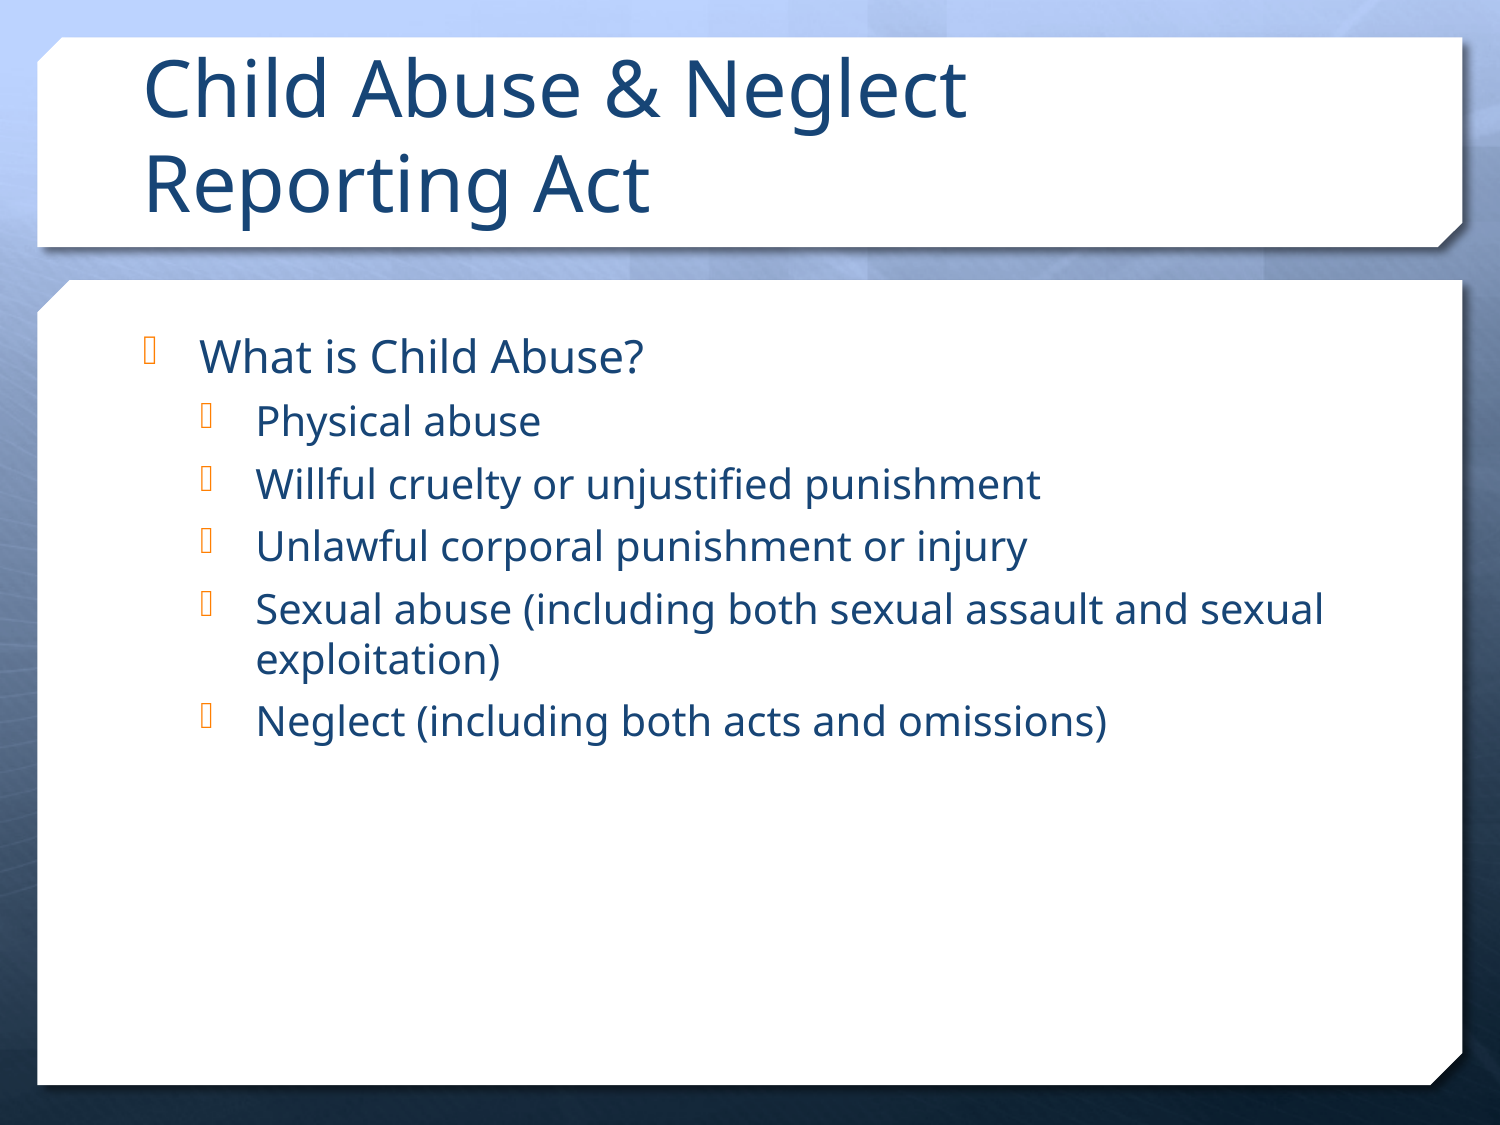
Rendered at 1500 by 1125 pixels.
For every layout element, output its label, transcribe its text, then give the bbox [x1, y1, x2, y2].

title Child Abuse & Neglect Reporting Act [127, 48, 1372, 236]
list What is Child Abuse? Physical abuse Willful cruelty or unjustified punishment Unlawful corporal punishment or injury Sexual abuse (including both sexual assault and sexual exploitation) Neglect (including both acts and omissions) [127, 319, 1372, 978]
